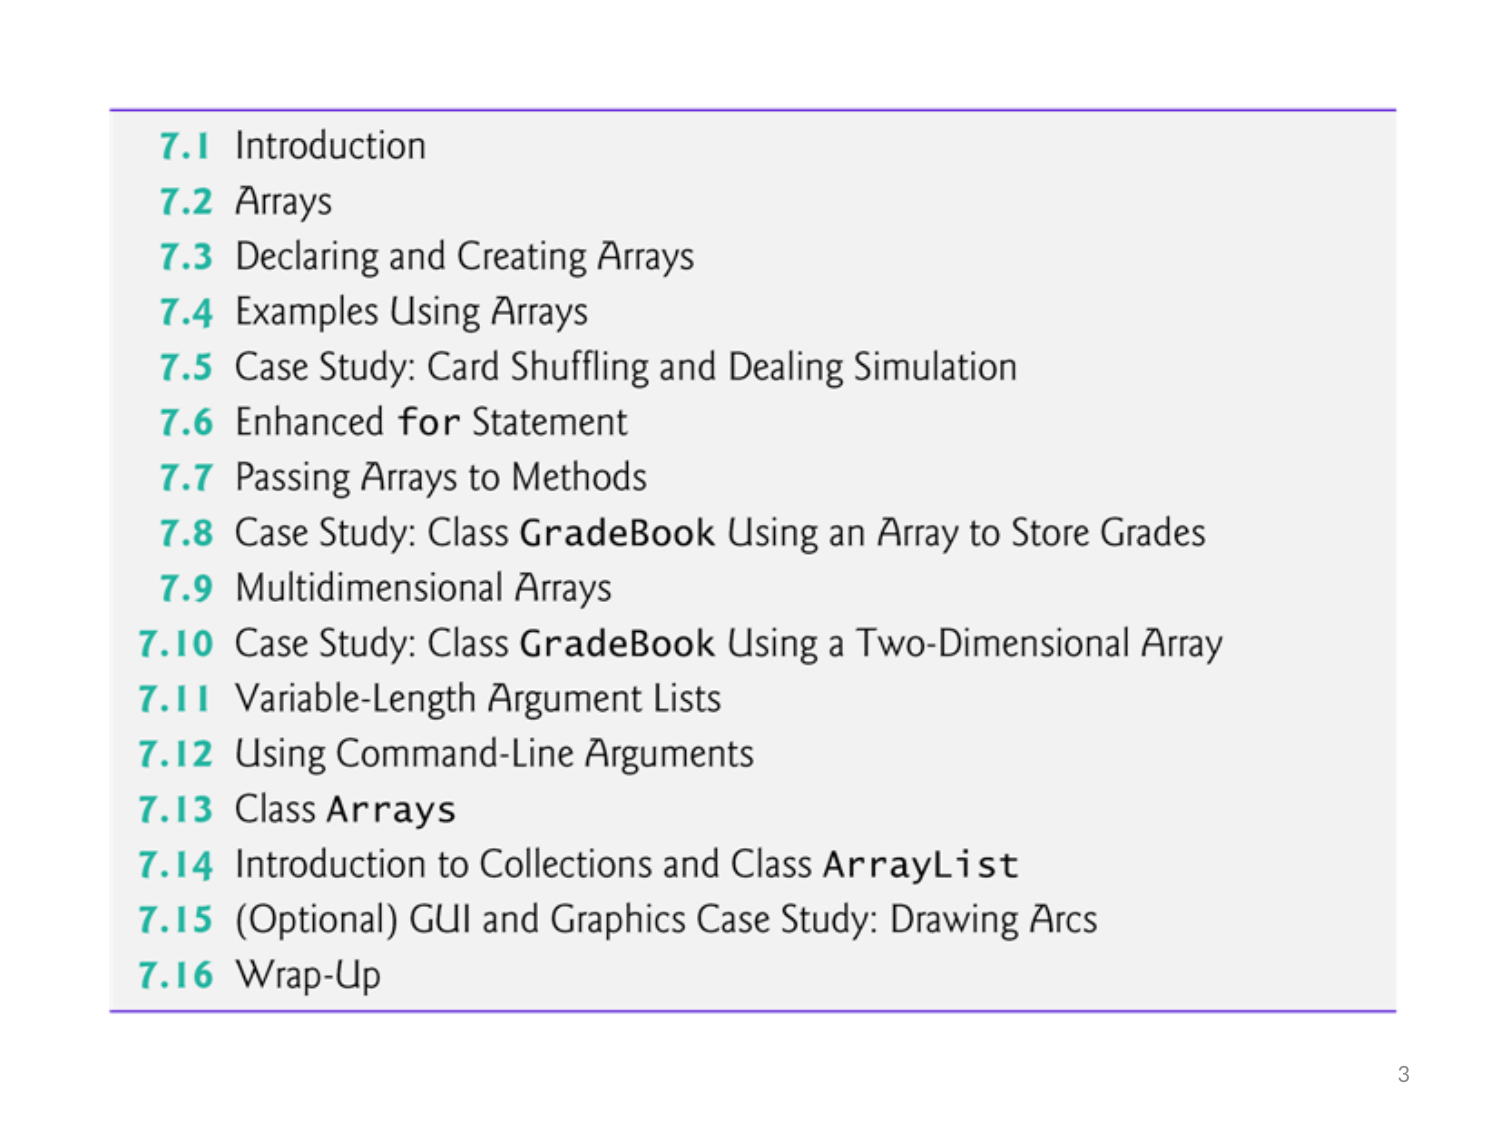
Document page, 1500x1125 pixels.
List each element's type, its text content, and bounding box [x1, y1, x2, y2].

picture [97, 99, 1403, 1026]
slide_number 3 [1074, 1042, 1425, 1103]
